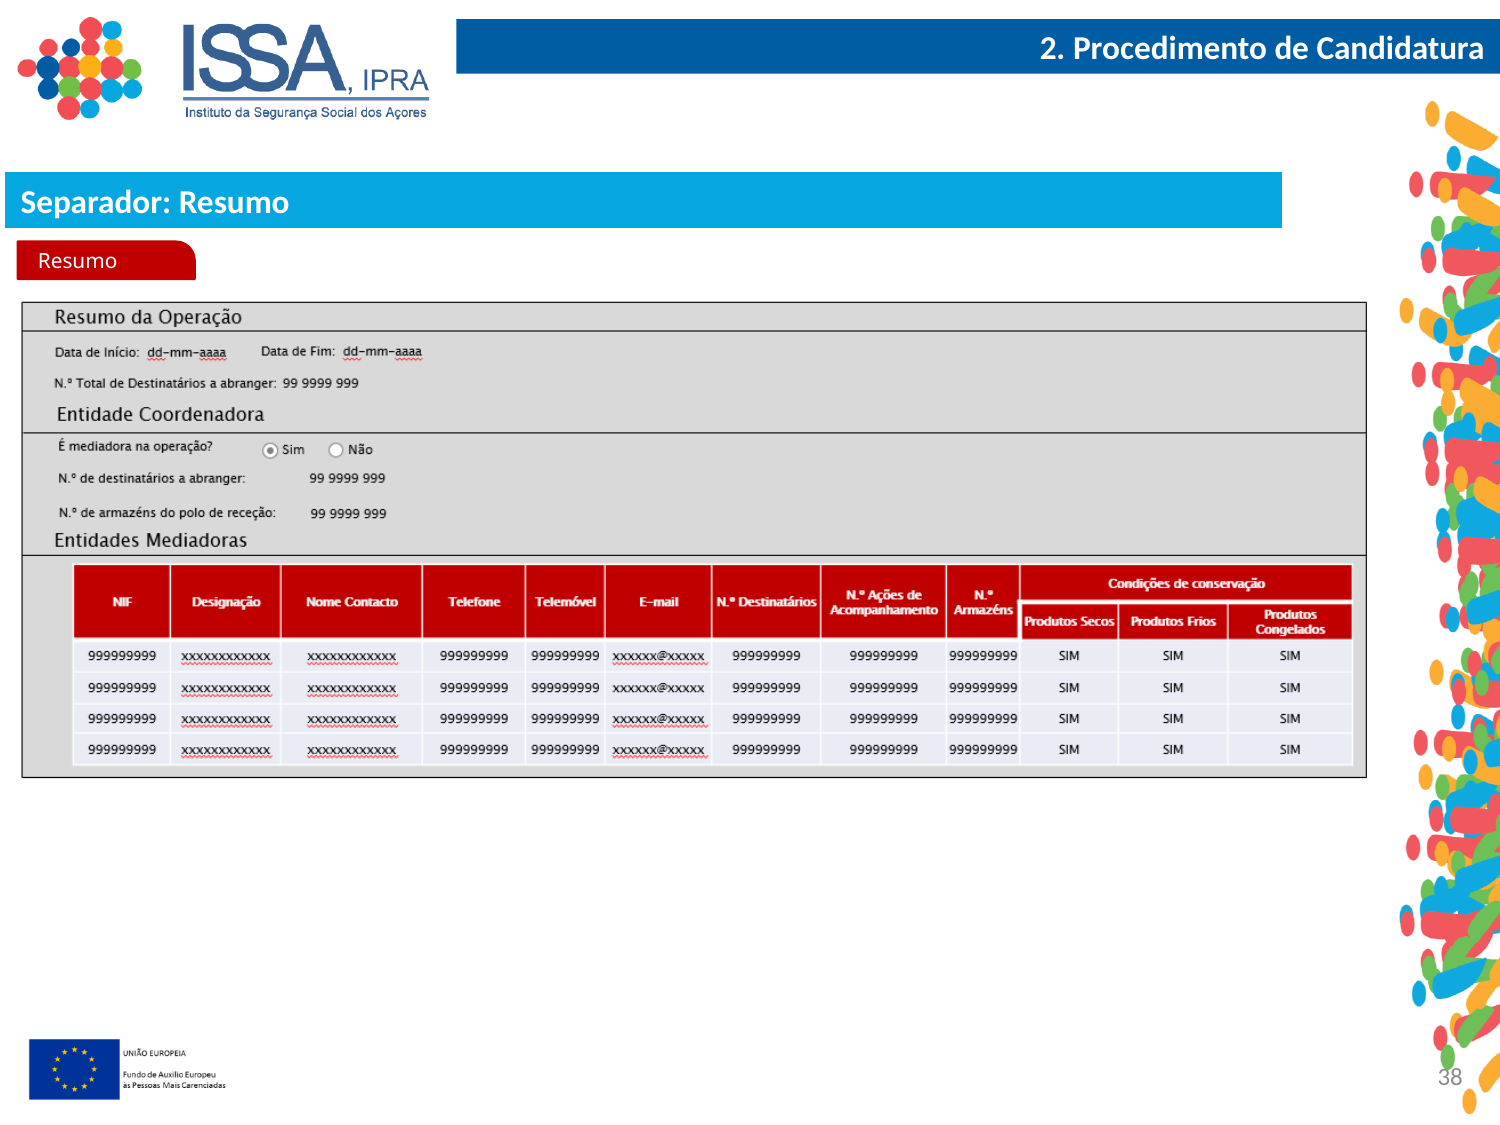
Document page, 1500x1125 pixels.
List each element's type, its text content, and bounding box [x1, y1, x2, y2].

text_box 2. Procedimento de Candidatura [456, 19, 1500, 74]
picture [171, 18, 430, 123]
text_box Resumo [17, 241, 195, 279]
picture [17, 17, 146, 124]
picture [17, 1034, 231, 1107]
picture [1399, 101, 1500, 1114]
text_box Separador: Resumo [5, 172, 1282, 228]
picture [17, 295, 1376, 785]
